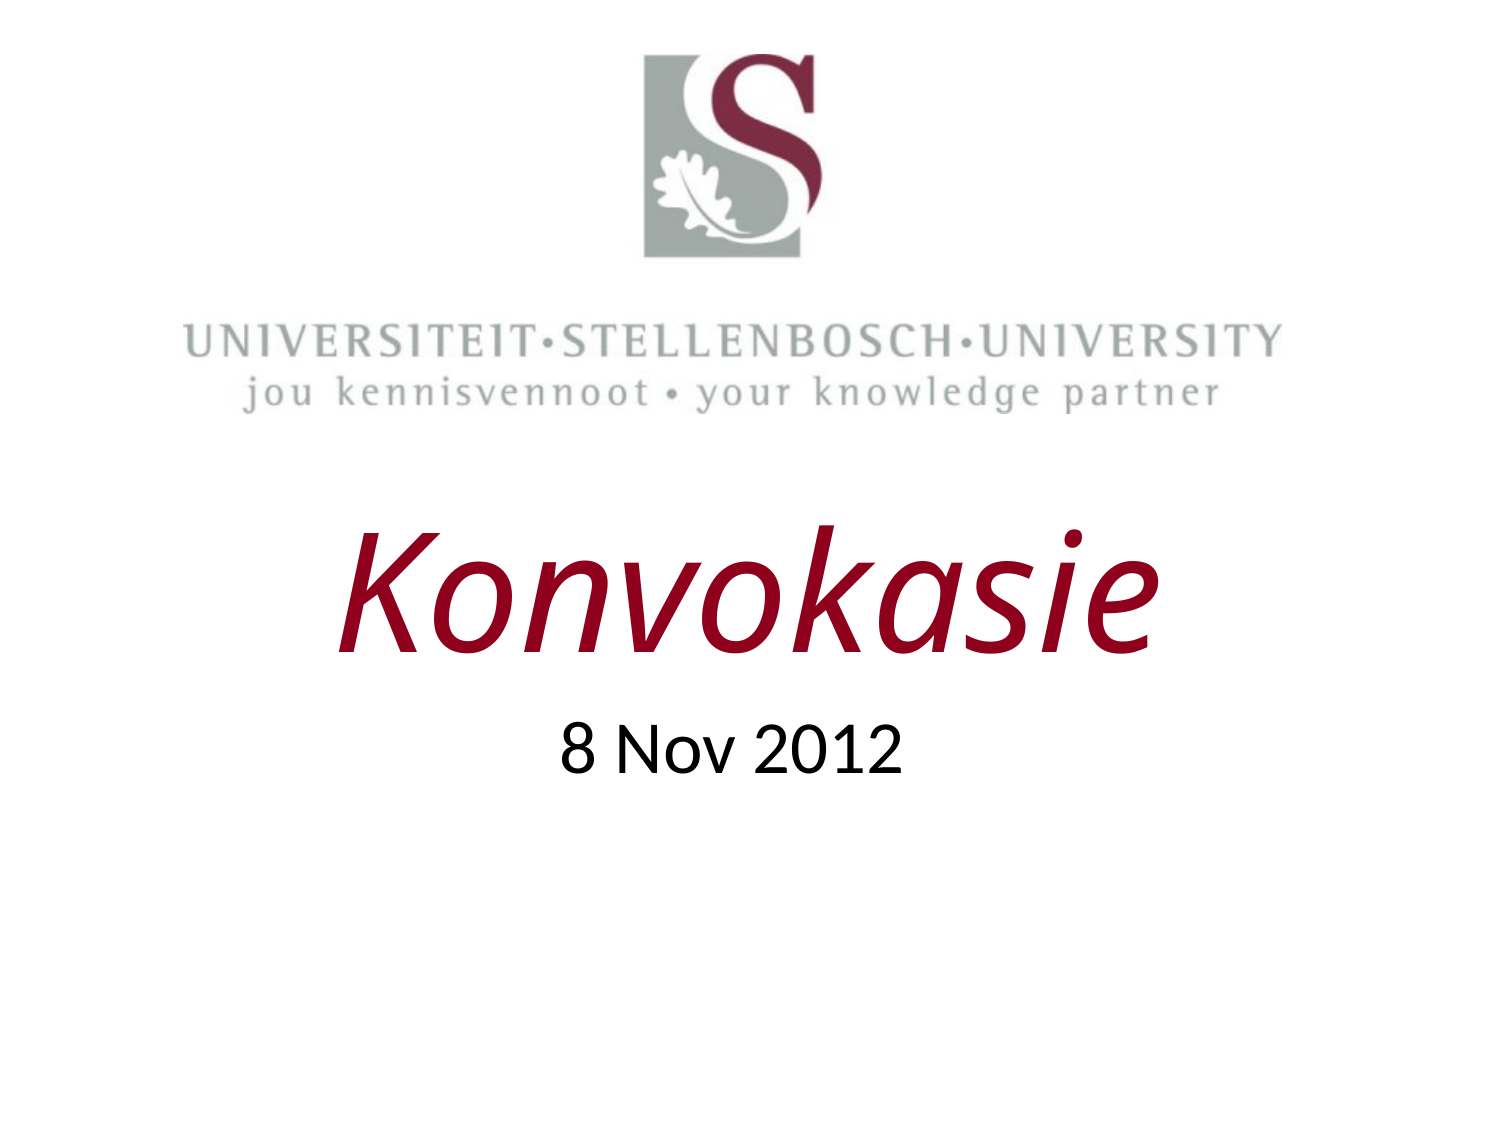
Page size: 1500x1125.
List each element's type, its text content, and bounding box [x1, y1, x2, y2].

text_box 8 Nov 2012 [93, 691, 1372, 842]
text_box Konvokasie [97, 478, 1400, 694]
picture [182, 54, 1282, 415]
